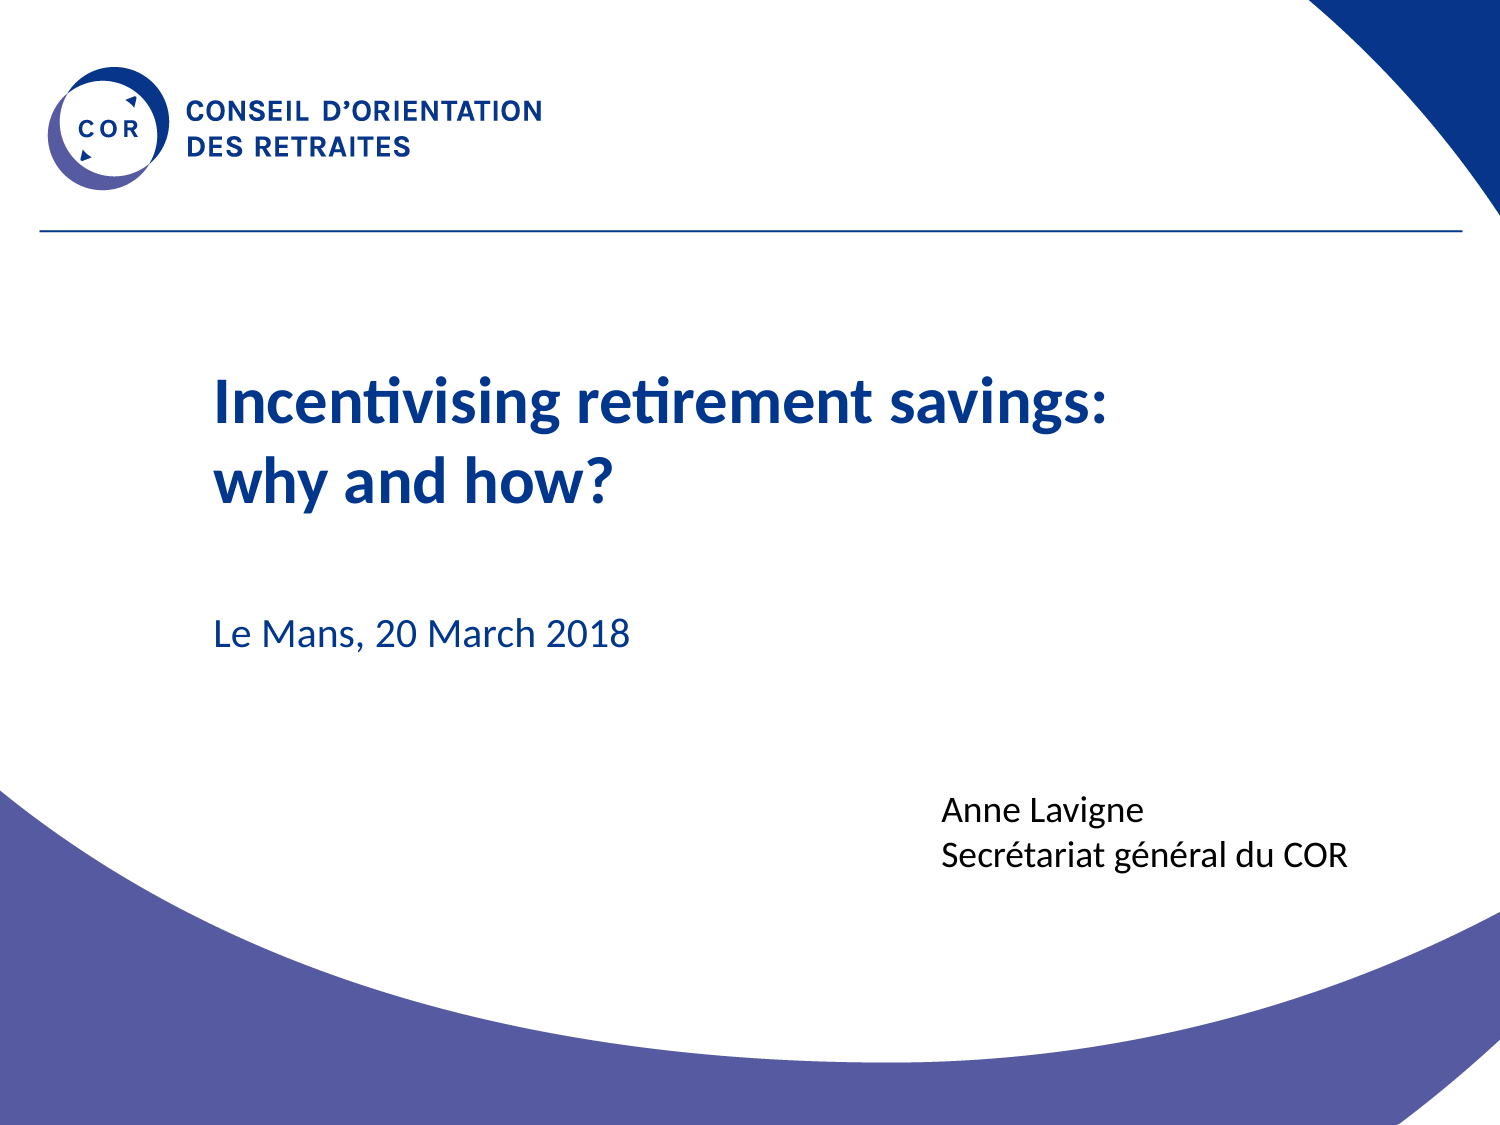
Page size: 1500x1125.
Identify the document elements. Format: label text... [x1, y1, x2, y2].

picture [0, 0, 1500, 1125]
subtitle Le Mans, 20 March 2018 [198, 598, 1438, 933]
title Incentivising retirement savings: why and how? [198, 349, 1388, 563]
text_box Anne Lavigne Secrétariat général du COR [926, 778, 1388, 883]
